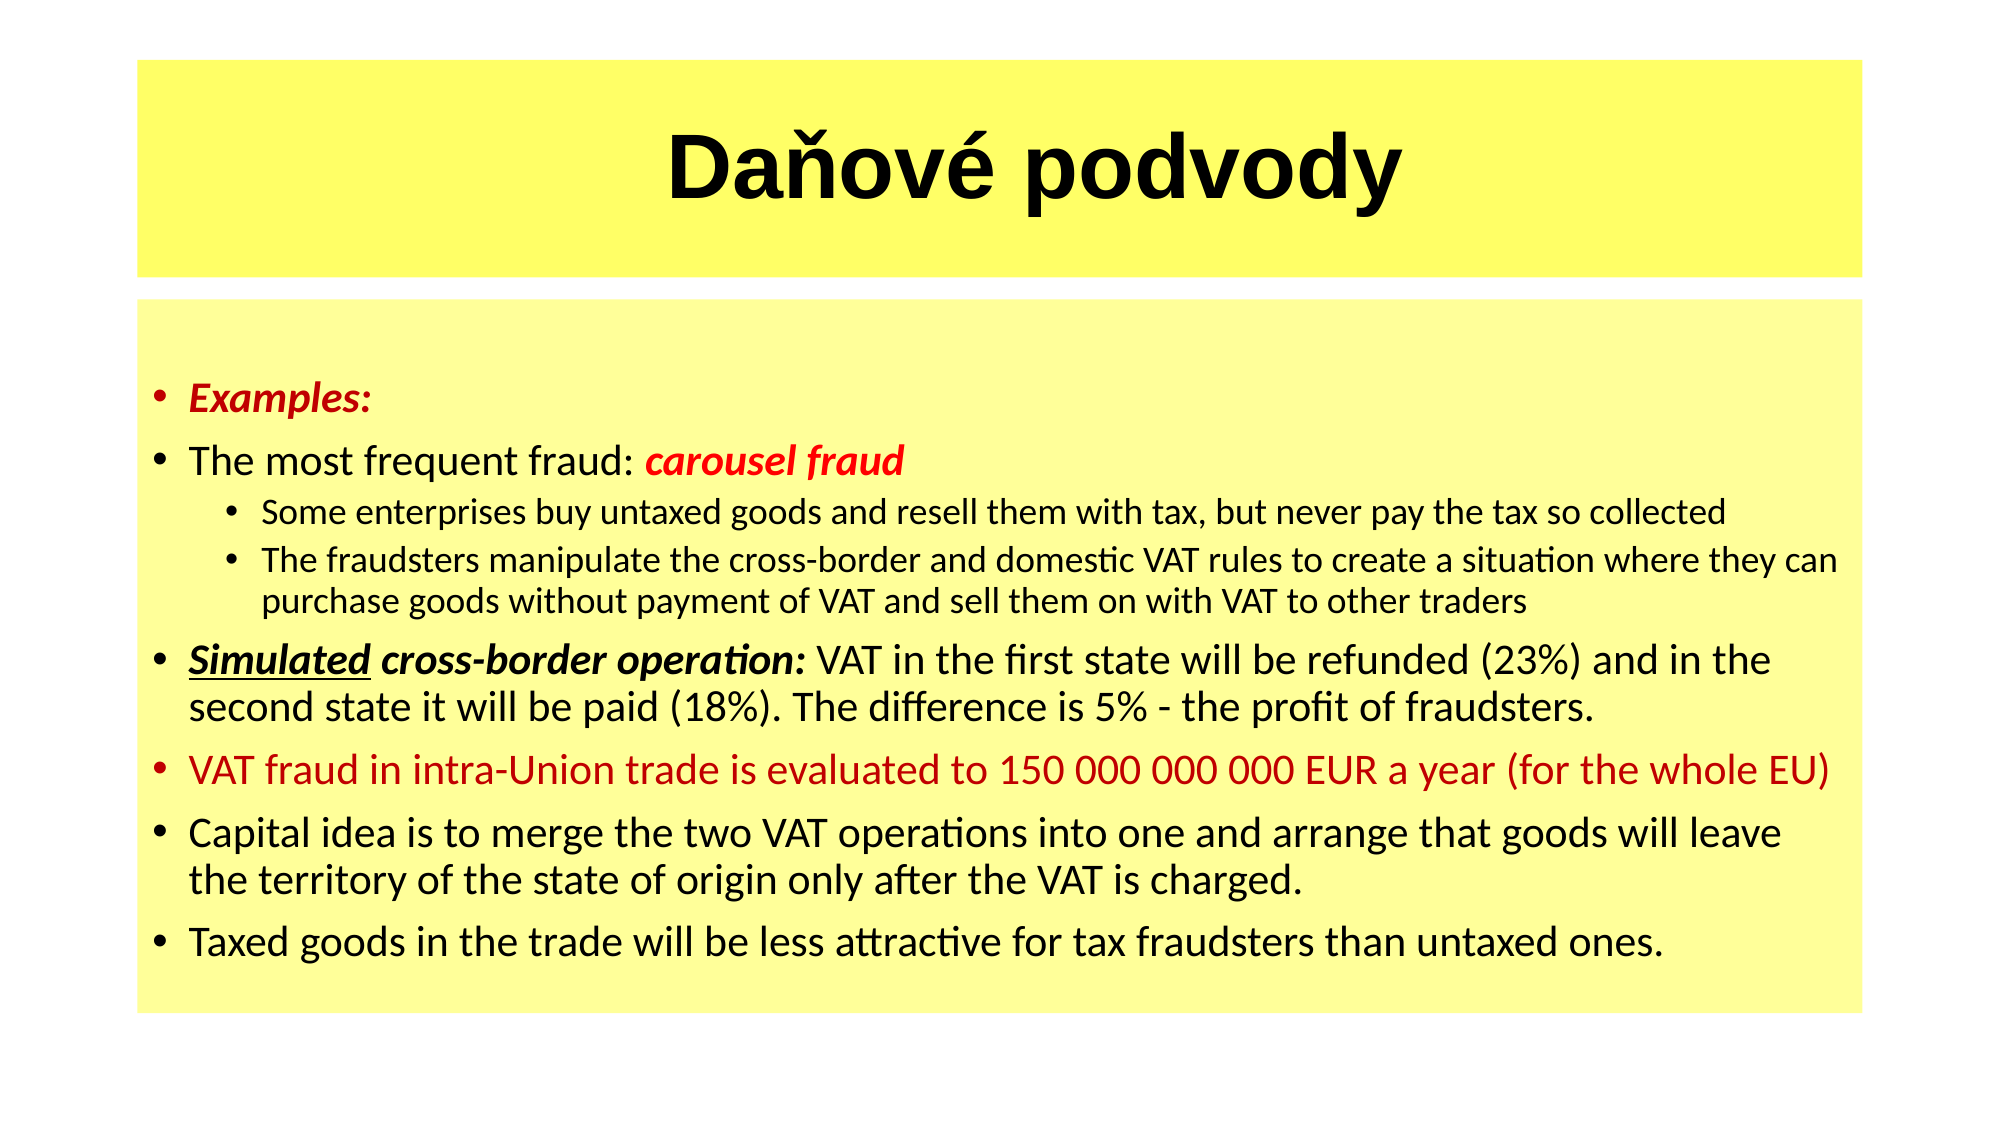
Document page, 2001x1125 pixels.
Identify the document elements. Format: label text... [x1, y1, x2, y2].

list Examples: The most frequent fraud: carousel fraud Some enterprises buy untaxed goods and resell them with tax, but never pay the tax so collected The fraudsters manipulate the cross-border and domestic VAT rules to create a situation where they can purchase goods without payment of VAT and sell them on with VAT to other traders Simulated cross-border operation: VAT in the first state will be refunded (23%) and in the second state it will be paid (18%). The difference is 5% - the profit of fraudsters. VAT fraud in intra-Union trade is evaluated to 150 000 000 000 EUR a year (for the whole EU) Capital idea is to merge the two VAT operations into one and arrange that goods will leave the territory of the state of origin only after the VAT is charged. Taxed goods in the trade will be less attractive for tax fraudsters than untaxed ones. [137, 299, 1863, 1014]
title Daňové podvody [137, 59, 1863, 278]
